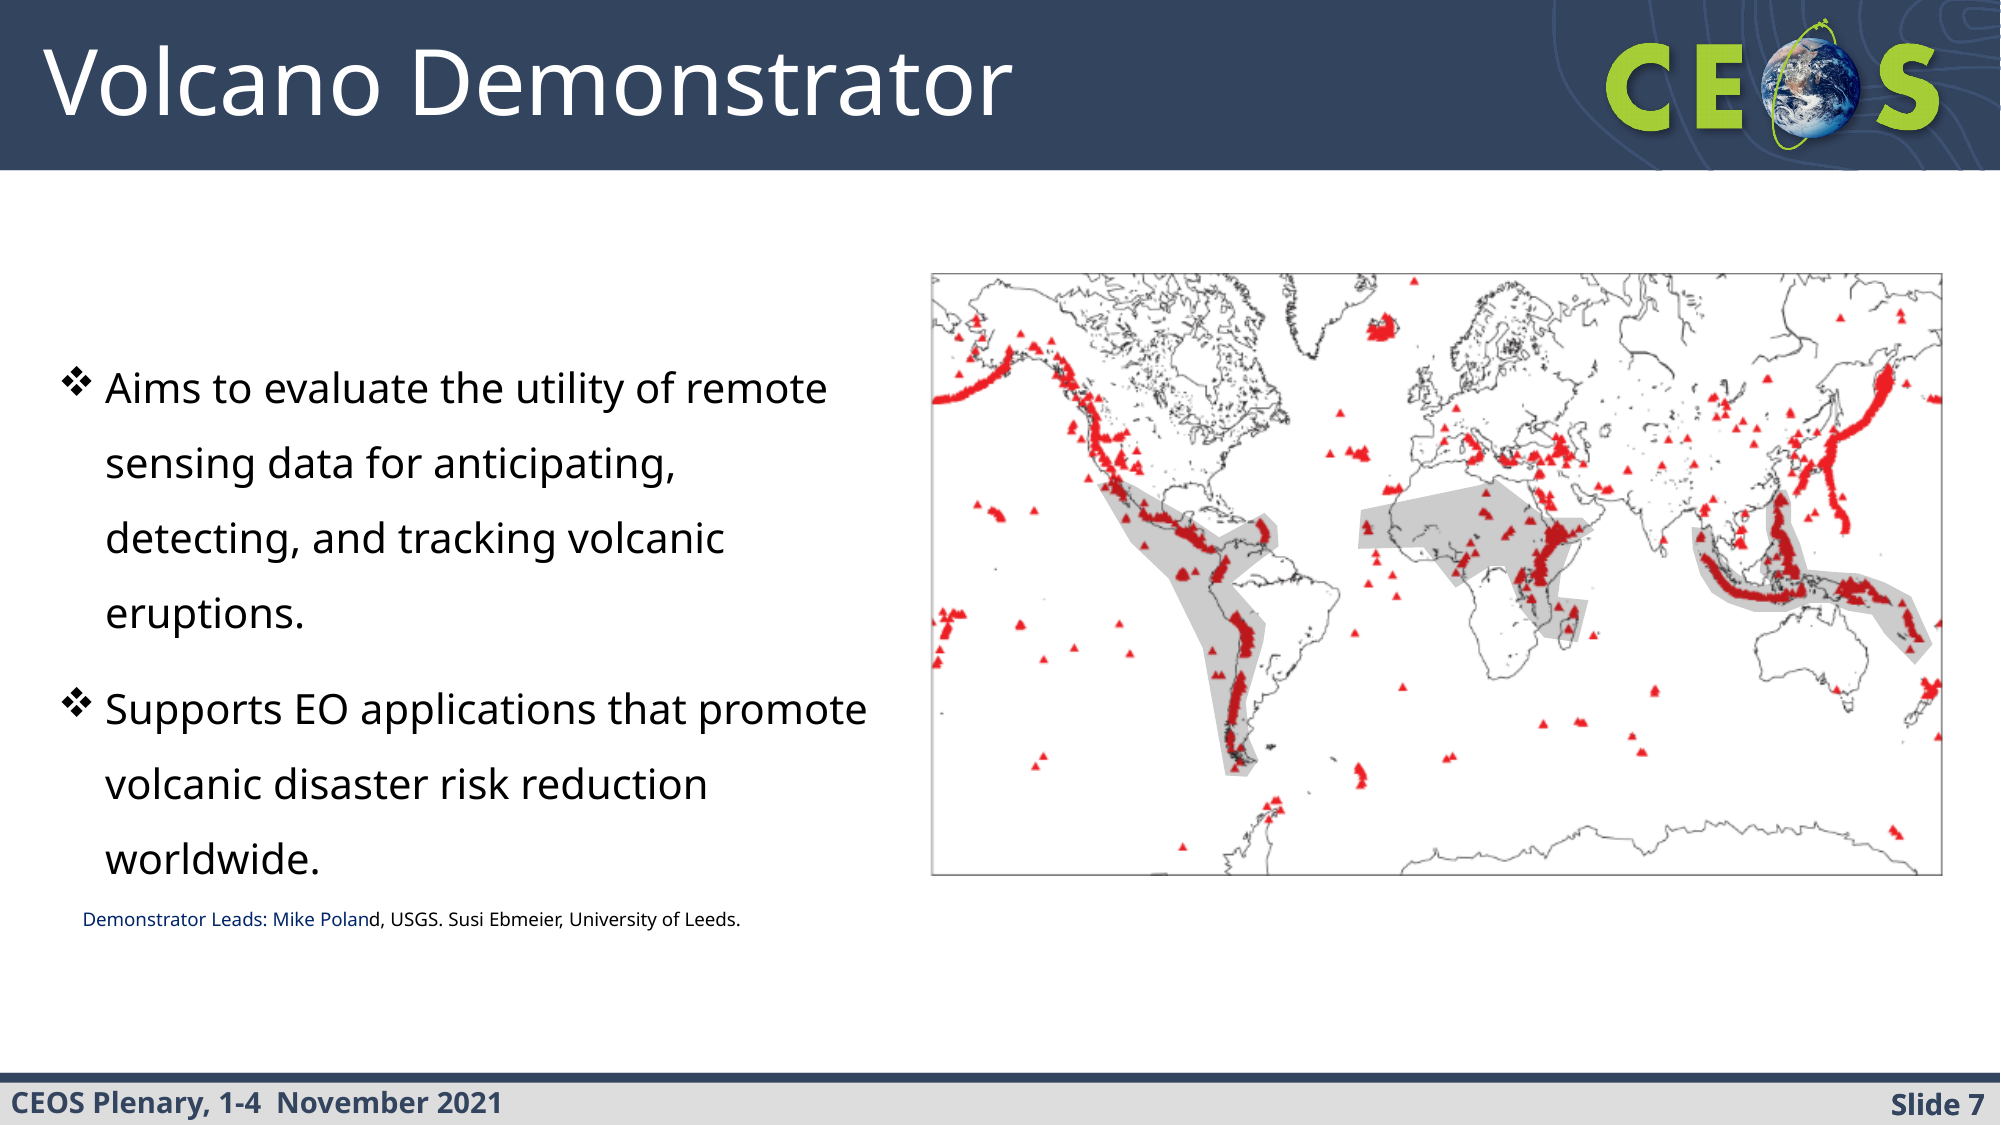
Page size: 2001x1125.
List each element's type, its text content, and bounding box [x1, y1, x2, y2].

title Volcano Demonstrator [28, 28, 1569, 157]
list Aims to evaluate the utility of remote sensing data for anticipating, detecting, and tracking volcanic eruptions. Supports EO applications that promote volcanic disaster risk reduction worldwide. [43, 329, 890, 982]
text_box Demonstrator Leads: Mike Poland, USGS. Susi Ebmeier, University of Leeds. [74, 900, 1063, 938]
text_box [928, 273, 1946, 876]
text_box Slide 7 [1683, 1078, 2000, 1125]
picture [1606, 18, 1939, 150]
